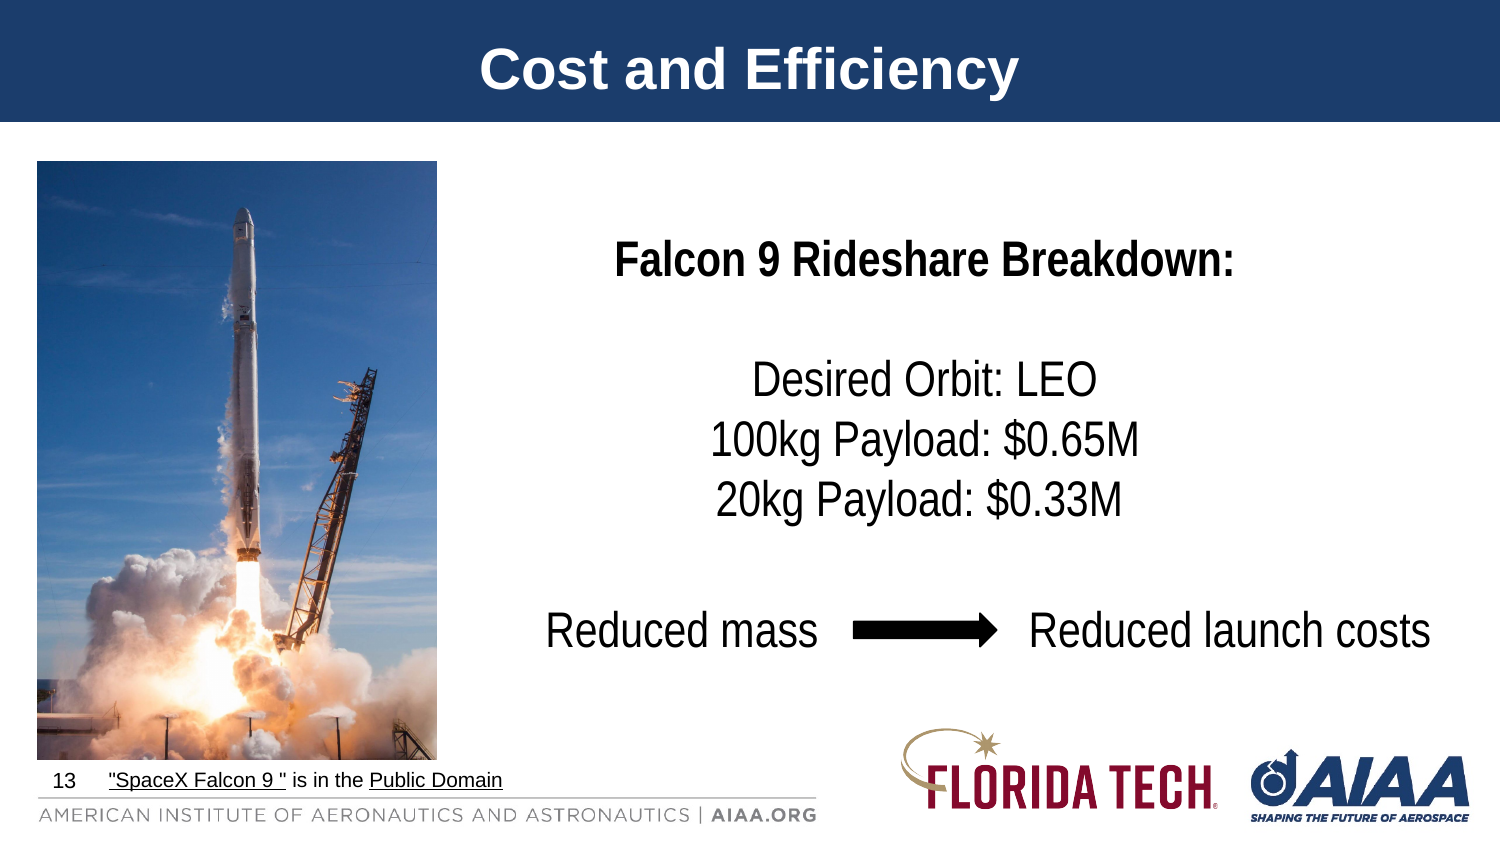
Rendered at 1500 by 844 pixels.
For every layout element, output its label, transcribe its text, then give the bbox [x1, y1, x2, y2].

text_box [853, 613, 997, 647]
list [37, 160, 437, 760]
text_box Reduced mass Reduced launch costs [530, 590, 1459, 665]
slide_number 13 [37, 767, 93, 788]
text_box "SpaceX Falcon 9 " is in the Public Domain [93, 759, 844, 800]
picture [0, 122, 1500, 844]
title Cost and Efficiency [37, 23, 1463, 109]
text_box Falcon 9 Rideshare Breakdown: Desired Orbit: LEO 100kg Payload: $0.65M 20kg Payload: $0.33M [564, 219, 1286, 534]
